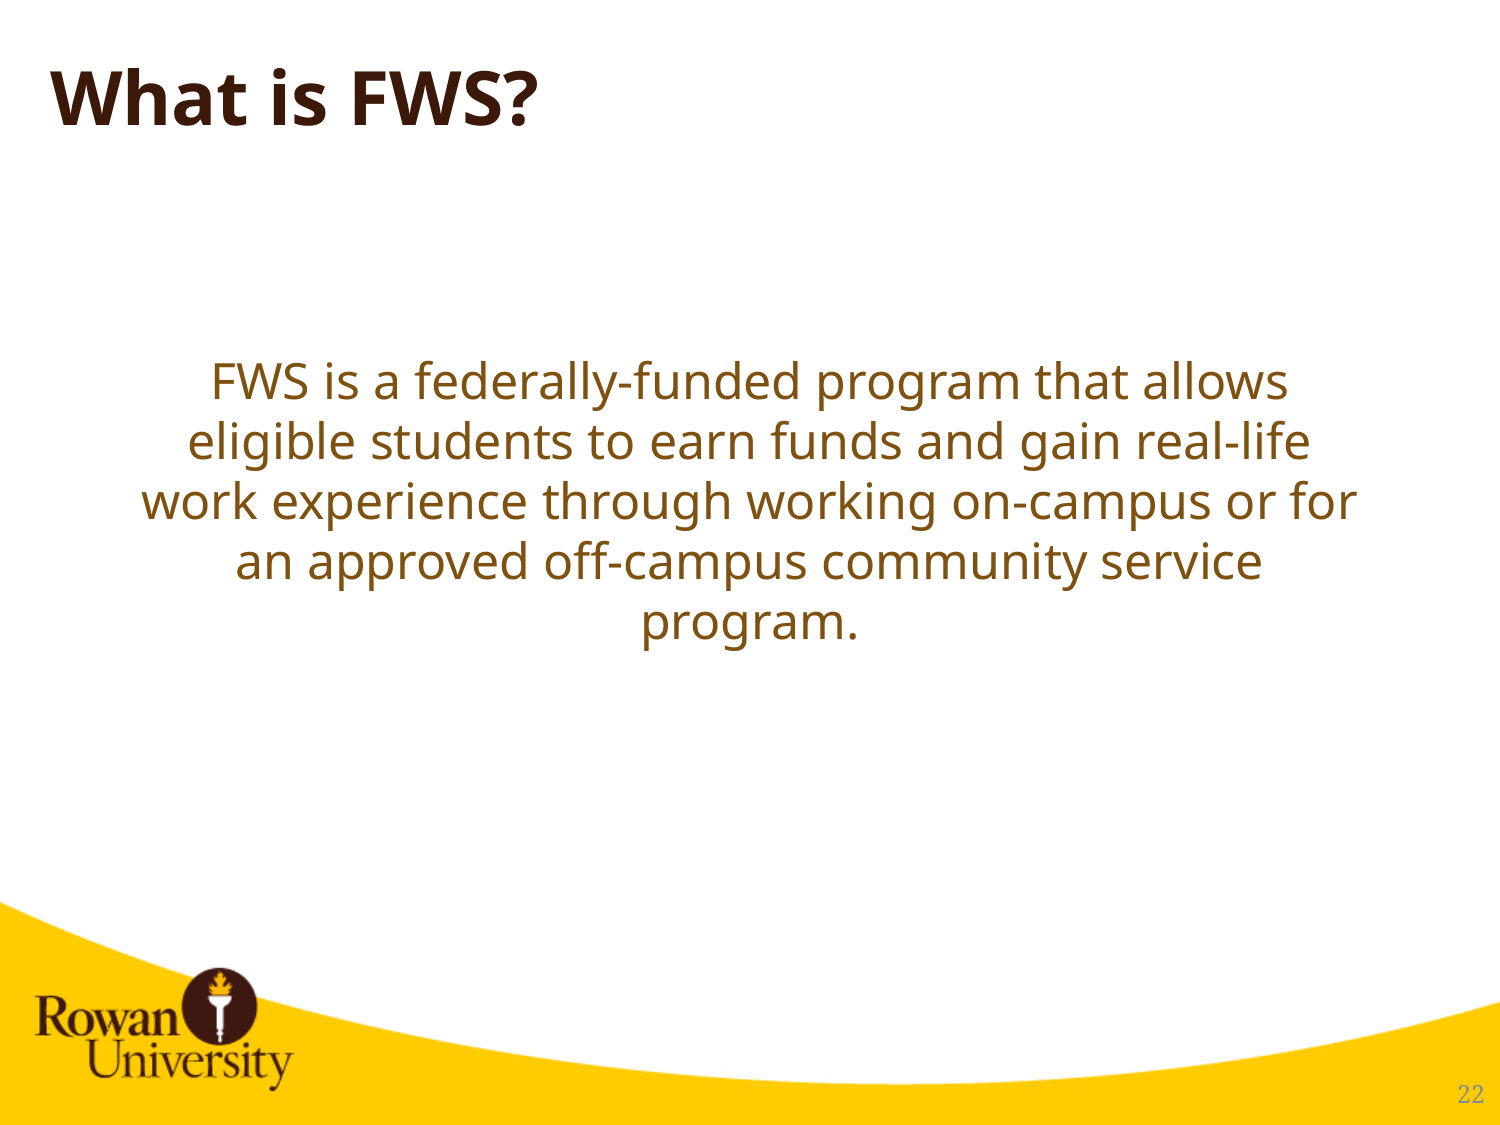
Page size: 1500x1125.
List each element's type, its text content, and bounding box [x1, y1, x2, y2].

slide_number 23 [1162, 1065, 1500, 1125]
list FWS is a federally-funded program that allows eligible students to earn funds and gain real-life work experience through working on-campus or for an approved off-campus community service program. [131, 349, 1369, 988]
title What is FWS? [49, 49, 1451, 176]
picture [0, 0, 1500, 1125]
